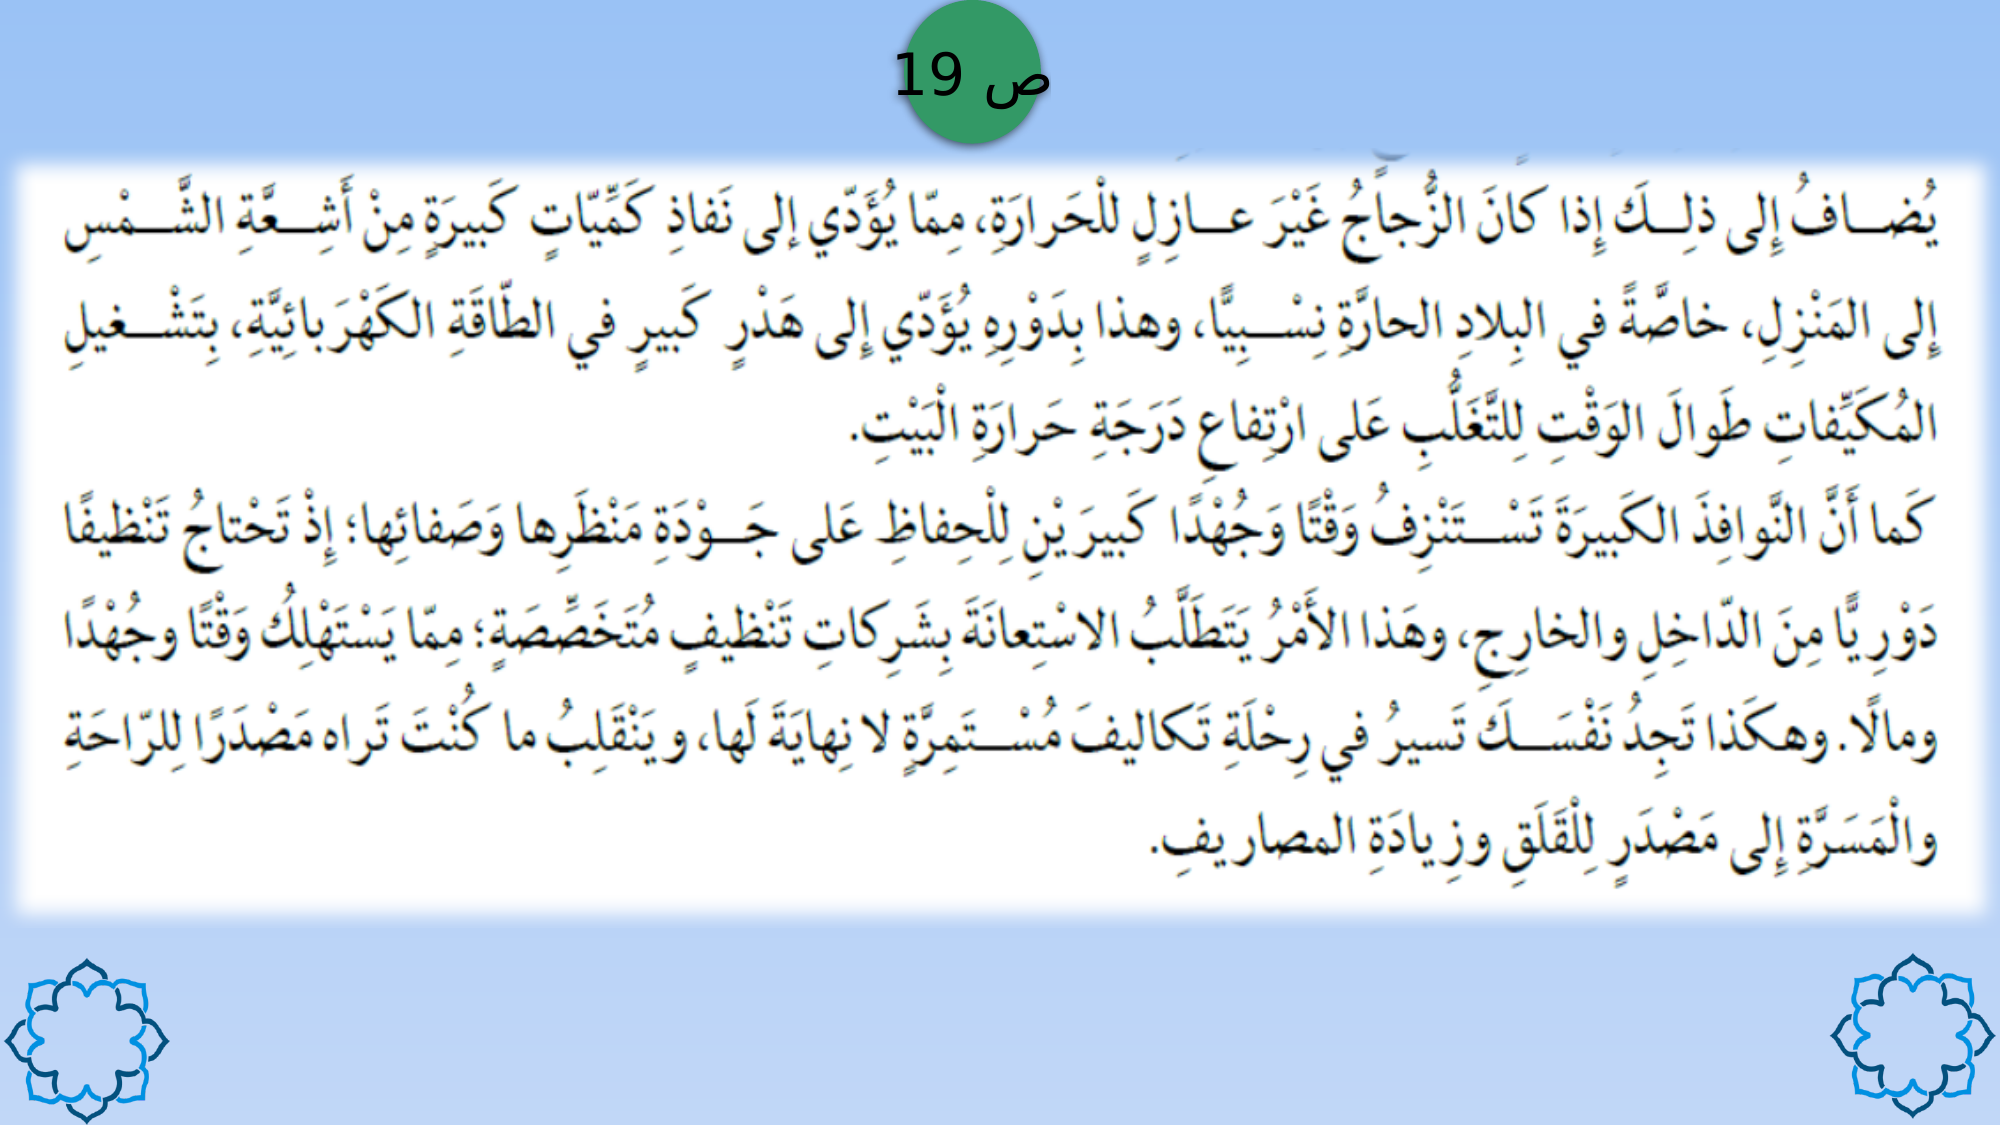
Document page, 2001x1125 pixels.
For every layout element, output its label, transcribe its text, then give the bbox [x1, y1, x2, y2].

picture [1825, 948, 2000, 1124]
picture [0, 953, 174, 1125]
picture [0, 148, 2000, 928]
text_box ص 19 [904, 0, 1041, 144]
